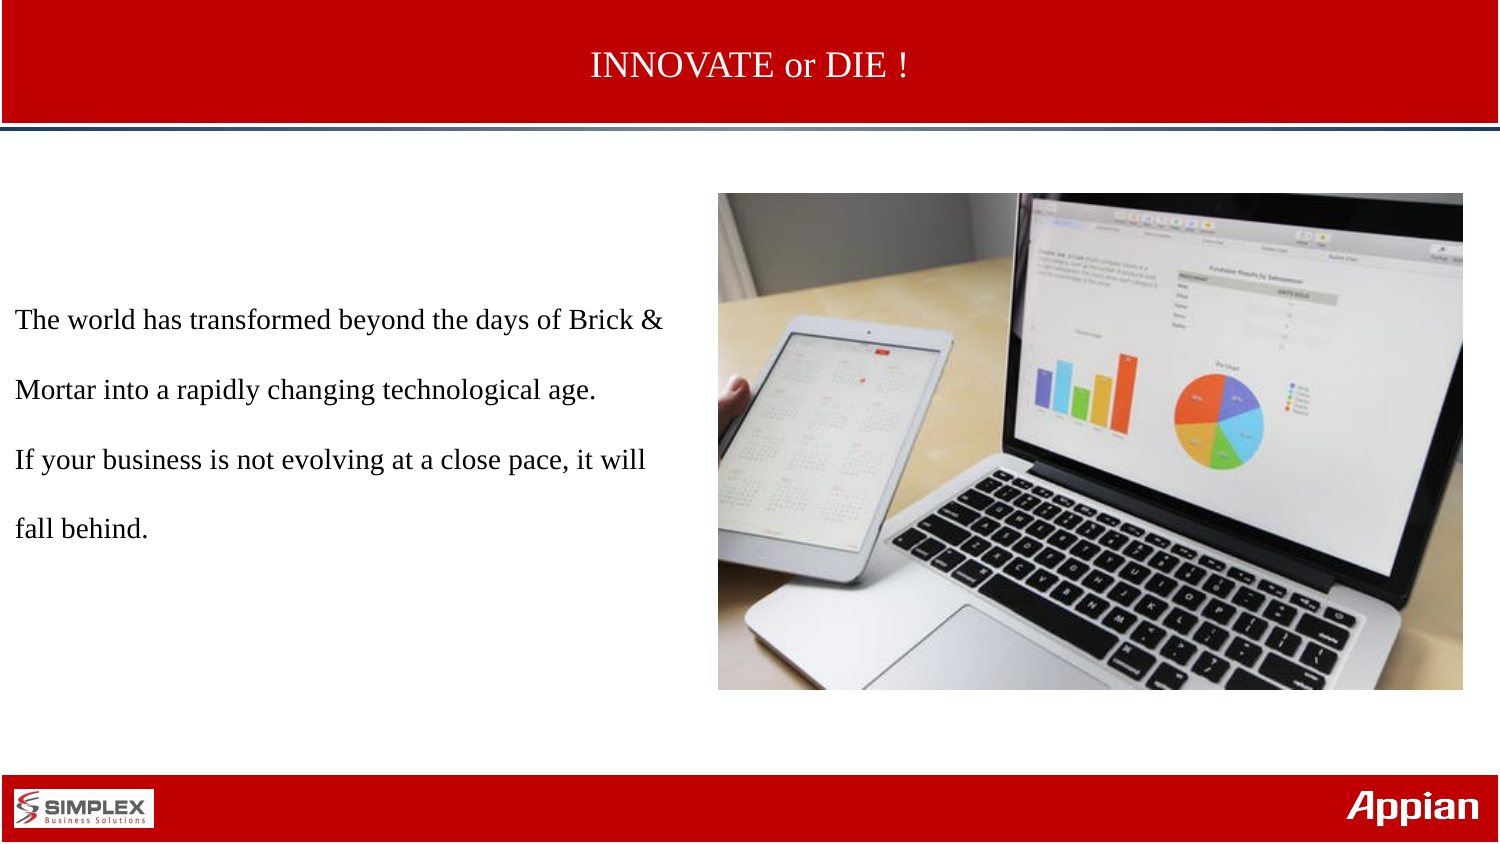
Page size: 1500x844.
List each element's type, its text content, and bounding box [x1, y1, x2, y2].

text_box INNOVATE or DIE ! [0, 0, 1500, 127]
picture [14, 789, 154, 828]
picture [718, 193, 1463, 690]
text_box [0, 771, 1500, 844]
text_box The world has transformed beyond the days of Brick & Mortar into a rapidly changing technological age. If your business is not evolving at a close pace, it will fall behind. [0, 257, 686, 553]
picture [1338, 780, 1486, 836]
